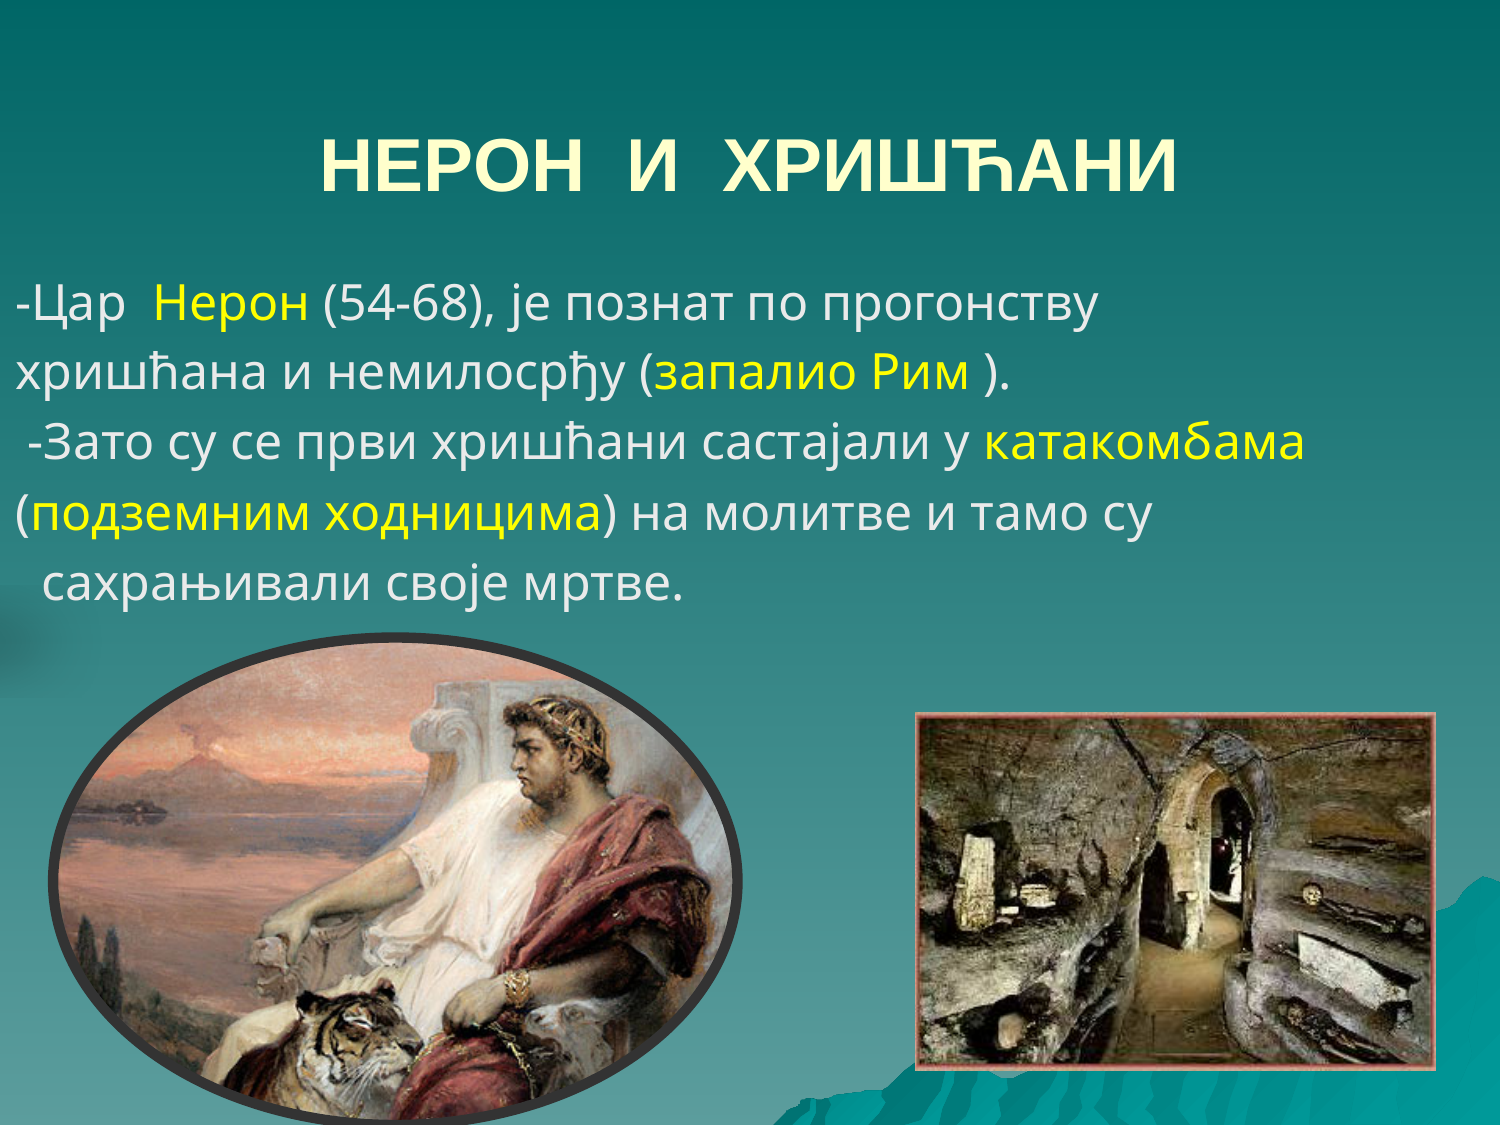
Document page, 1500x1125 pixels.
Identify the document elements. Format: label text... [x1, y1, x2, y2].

title НЕРОН И ХРИШЋАНИ [74, 67, 1426, 256]
list -Цар Нерон (54-68), је познат по прогонству хришћана и немилосрђу (запалио Рим ). -Зато су се први хришћани састајали у катакомбама (подземним ходницима) на молитве и тамо су сахрањивали своје мртве. [0, 262, 1500, 1006]
picture [915, 712, 1436, 1071]
picture [52, 637, 738, 1125]
